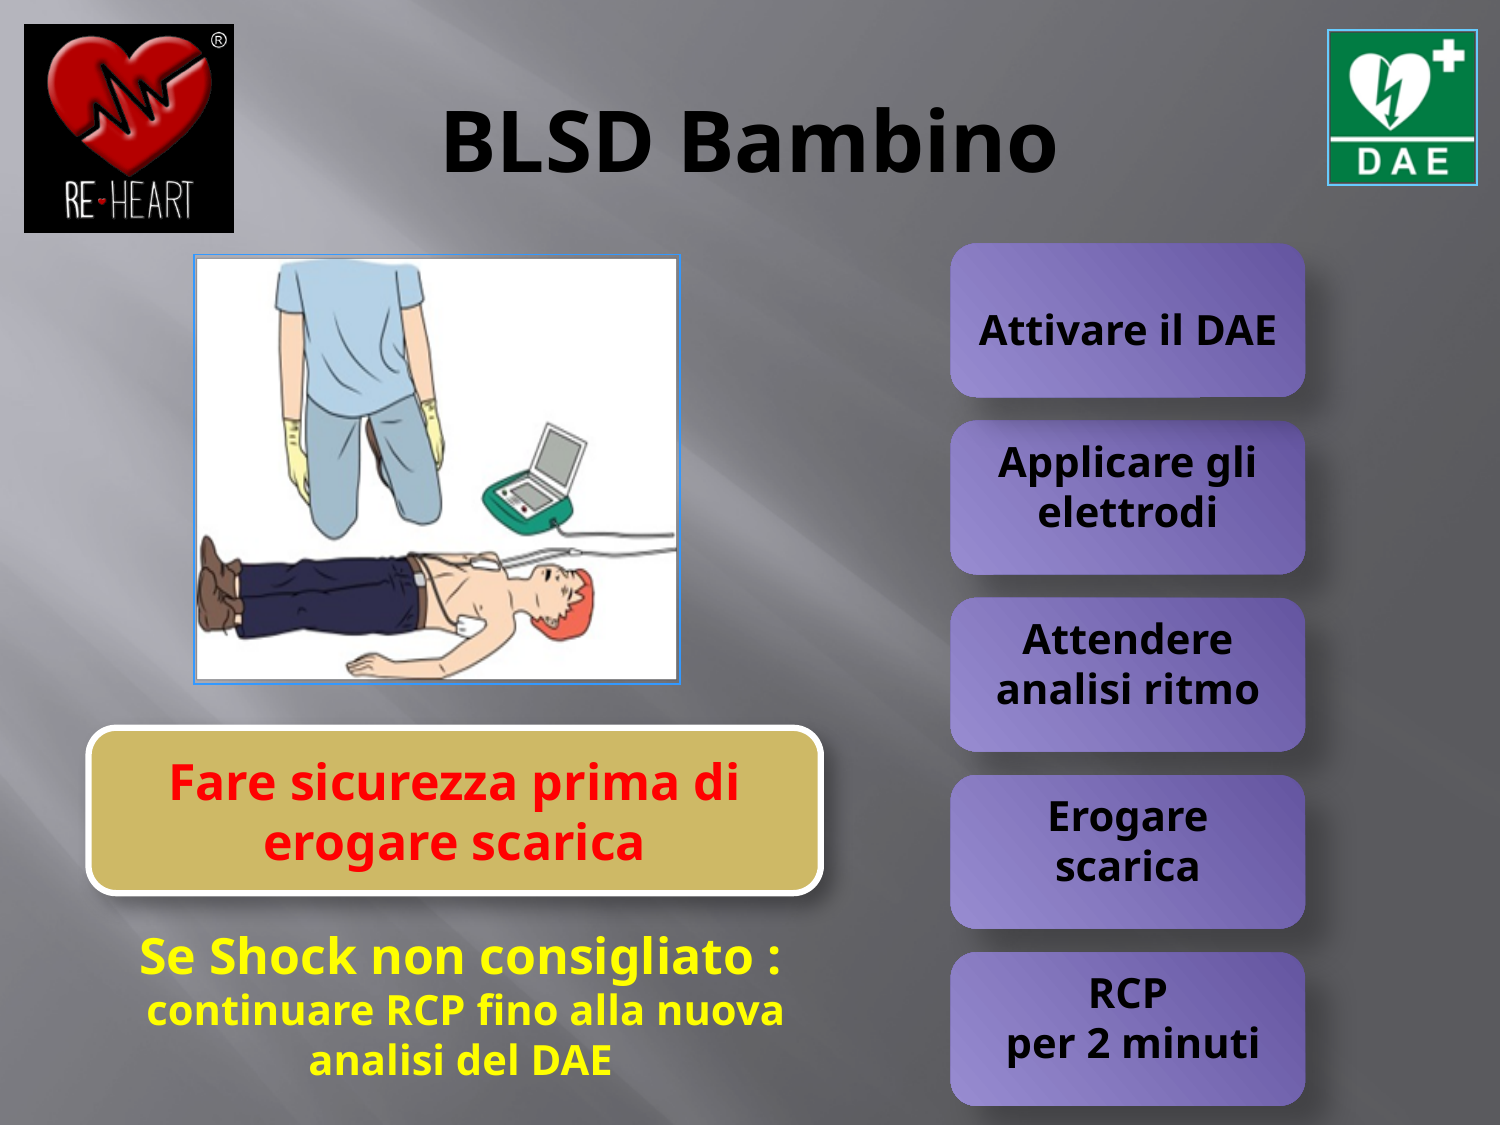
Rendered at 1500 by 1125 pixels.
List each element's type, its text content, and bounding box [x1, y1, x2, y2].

picture [24, 24, 234, 234]
text_box Fare sicurezza prima di erogare scarica [85, 724, 824, 897]
text_box Erogare scarica [950, 775, 1306, 929]
text_box RCP per 2 minuti [950, 952, 1306, 1106]
text_box Attendere analisi ritmo [950, 597, 1306, 752]
picture [194, 255, 680, 684]
text_box Se Shock non consigliato : continuare RCP fino alla nuova analisi del DAE [64, 916, 857, 1092]
text_box Applicare gli elettrodi [950, 421, 1306, 575]
picture [1328, 30, 1477, 185]
title BLSD Bambino [266, 45, 1425, 233]
text_box Attivare il DAE [950, 243, 1306, 398]
